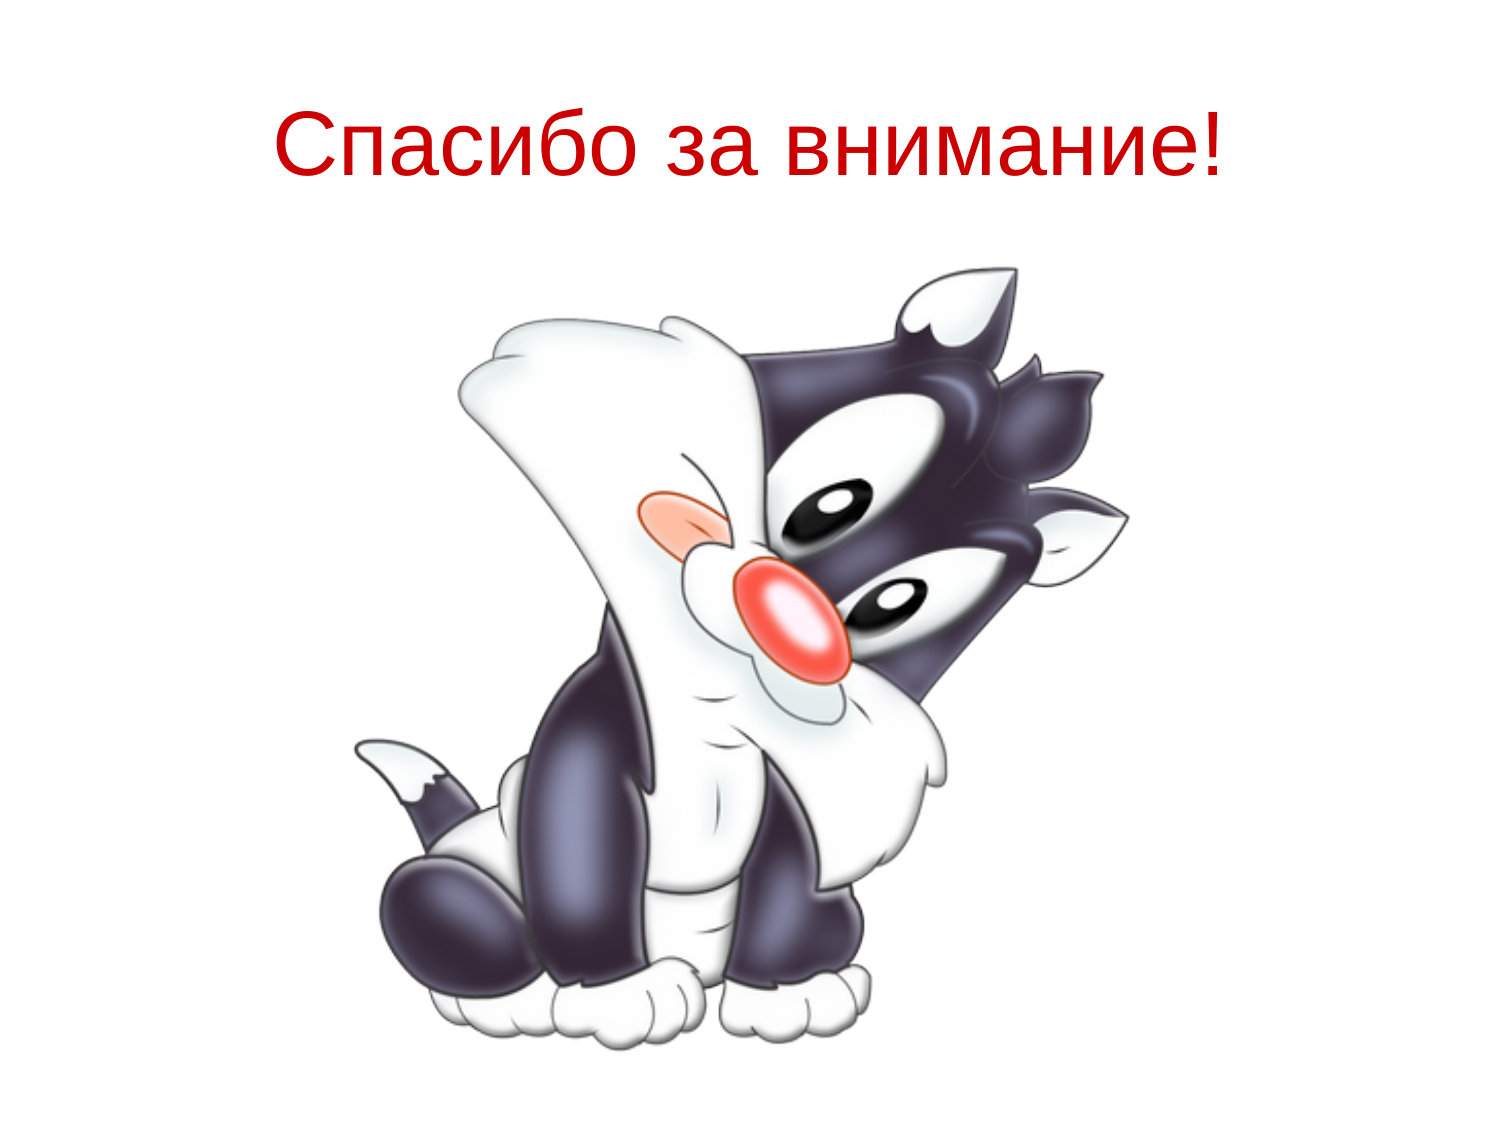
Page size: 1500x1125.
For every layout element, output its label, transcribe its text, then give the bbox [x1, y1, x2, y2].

title Спасибо за внимание! [74, 44, 1426, 233]
picture [322, 187, 1147, 1063]
